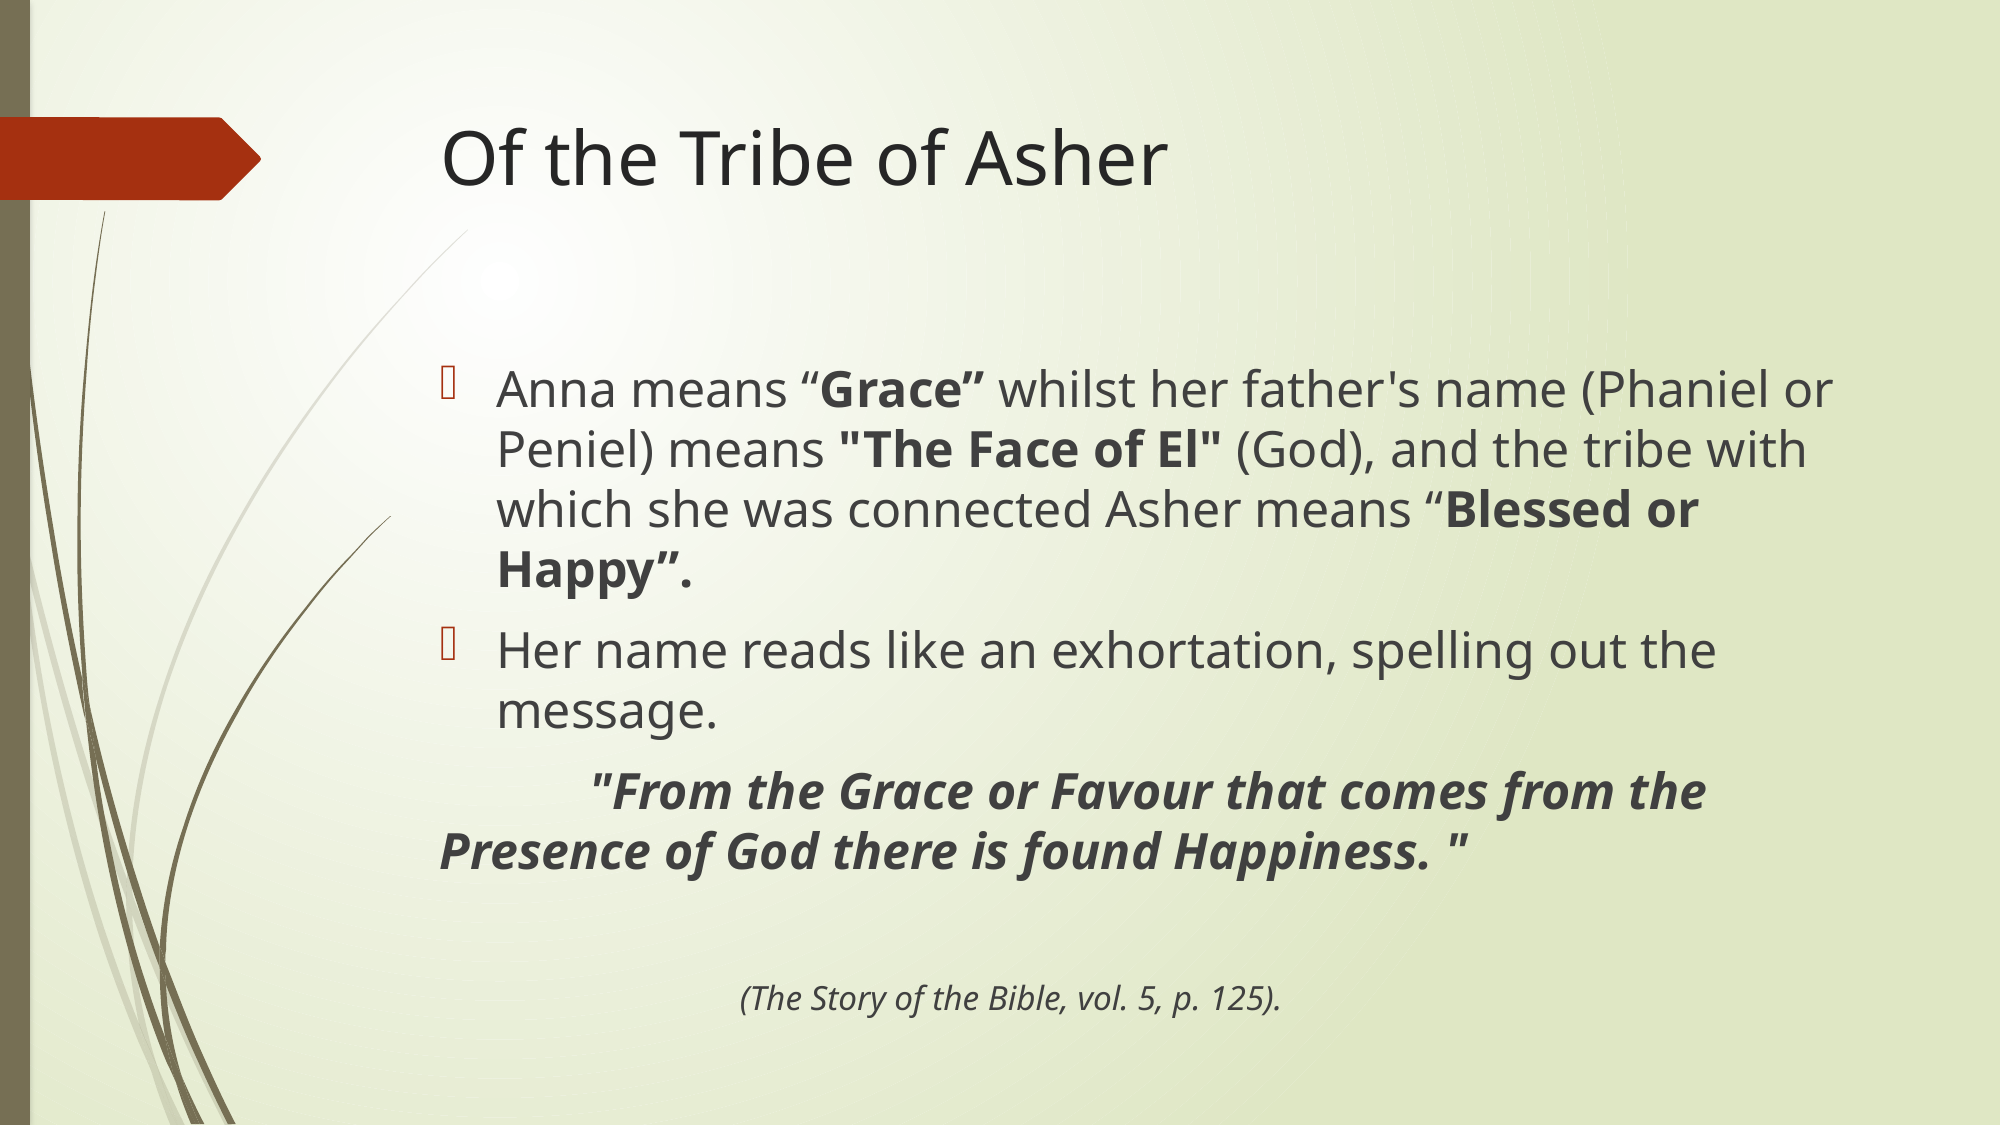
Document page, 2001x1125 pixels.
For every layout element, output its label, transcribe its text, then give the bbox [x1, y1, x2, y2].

title Of the Tribe of Asher [425, 102, 1888, 313]
list Anna means “Grace” whilst her father's name (Phaniel or Peniel) means "The Face of El" (God), and the tribe with which she was connected Asher means “Blessed or Happy”. Her name reads like an exhortation, spelling out the message. "From the Grace or Favour that comes from the Presence of God there is found Happiness. " (The Story of the Bible, vol. 5, p. 125). [424, 350, 1888, 970]
